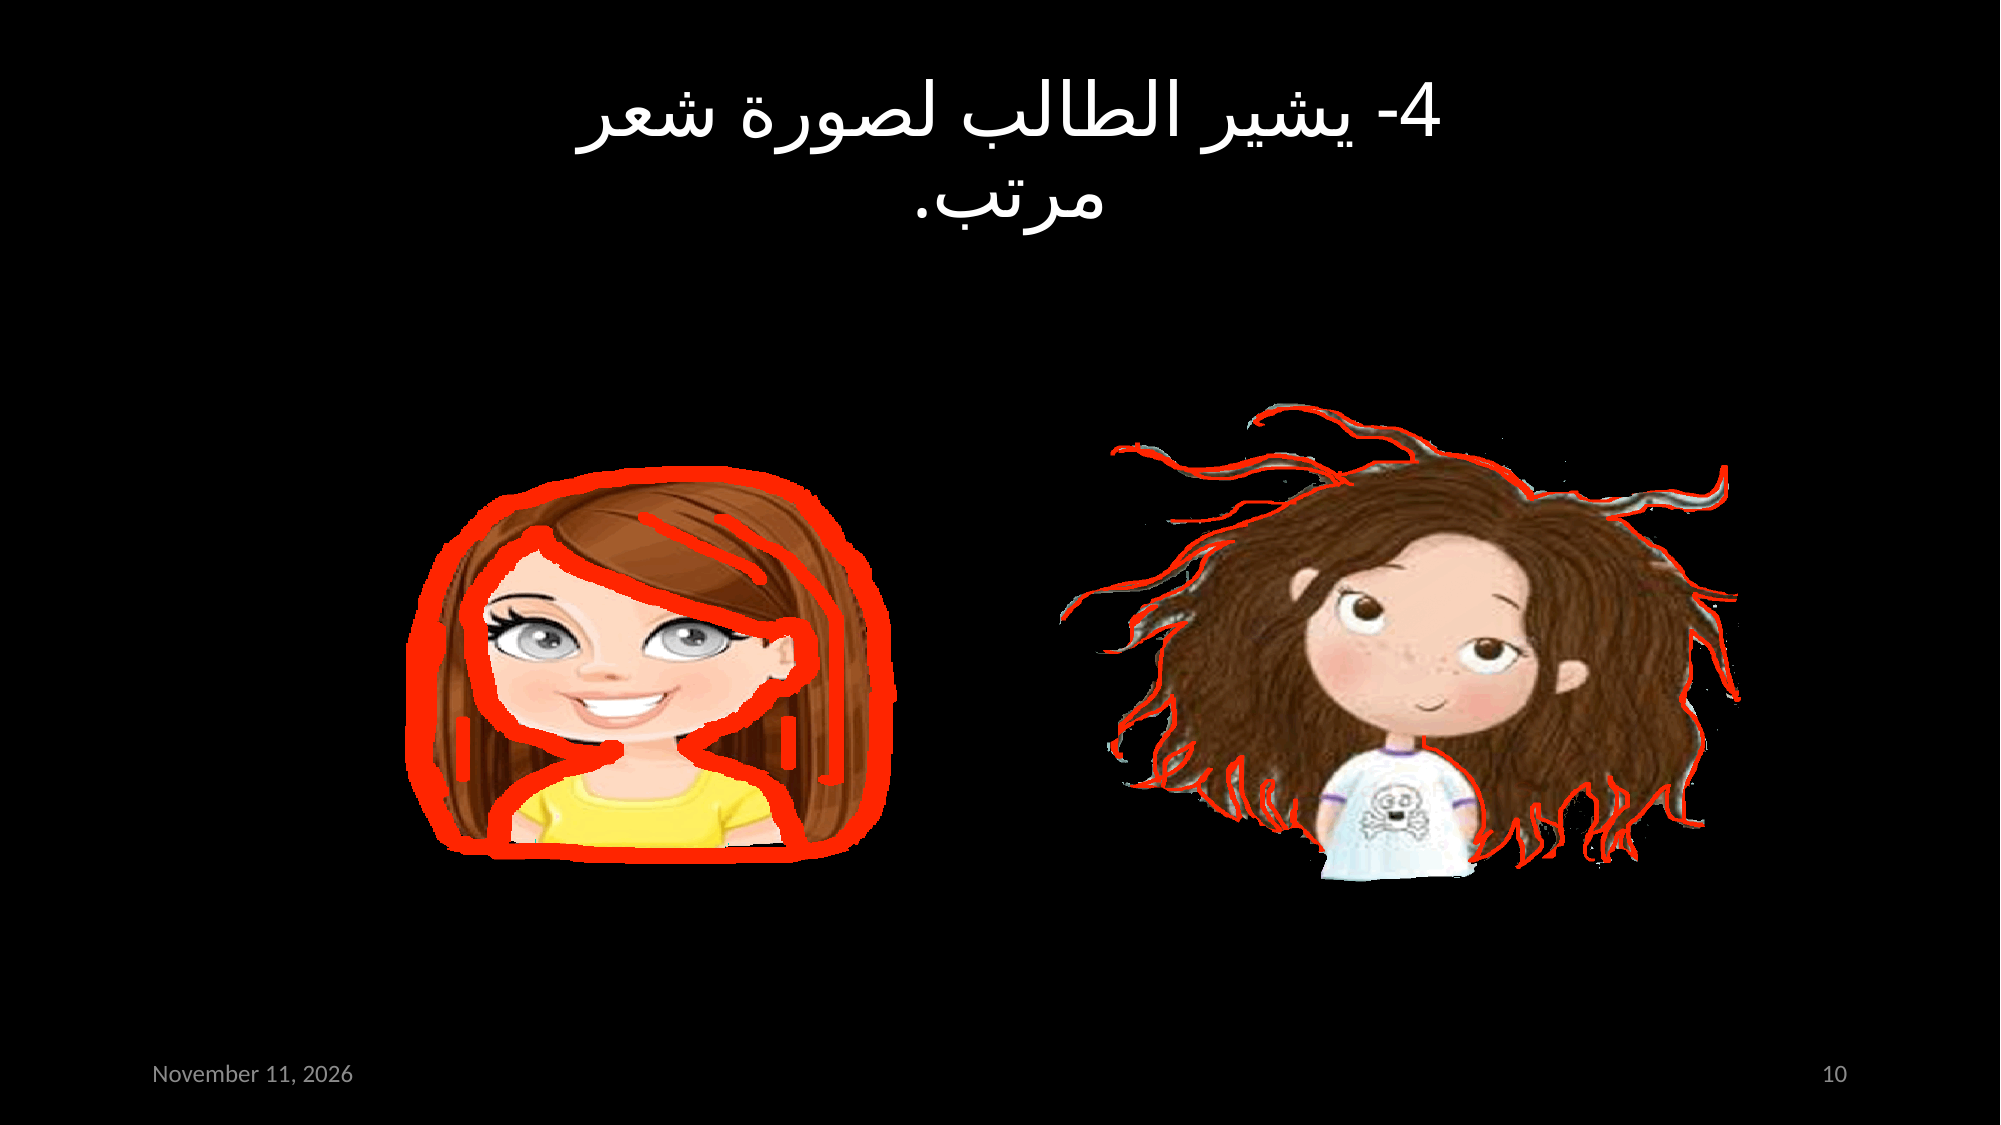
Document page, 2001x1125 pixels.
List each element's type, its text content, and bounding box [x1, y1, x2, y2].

slide_number 10 [1412, 1042, 1863, 1103]
text_box 4- يشير الطالب لصورة شعر مرتب. [525, 64, 1495, 201]
picture [280, 351, 985, 971]
picture [1044, 351, 1749, 971]
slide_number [137, 1042, 588, 1103]
